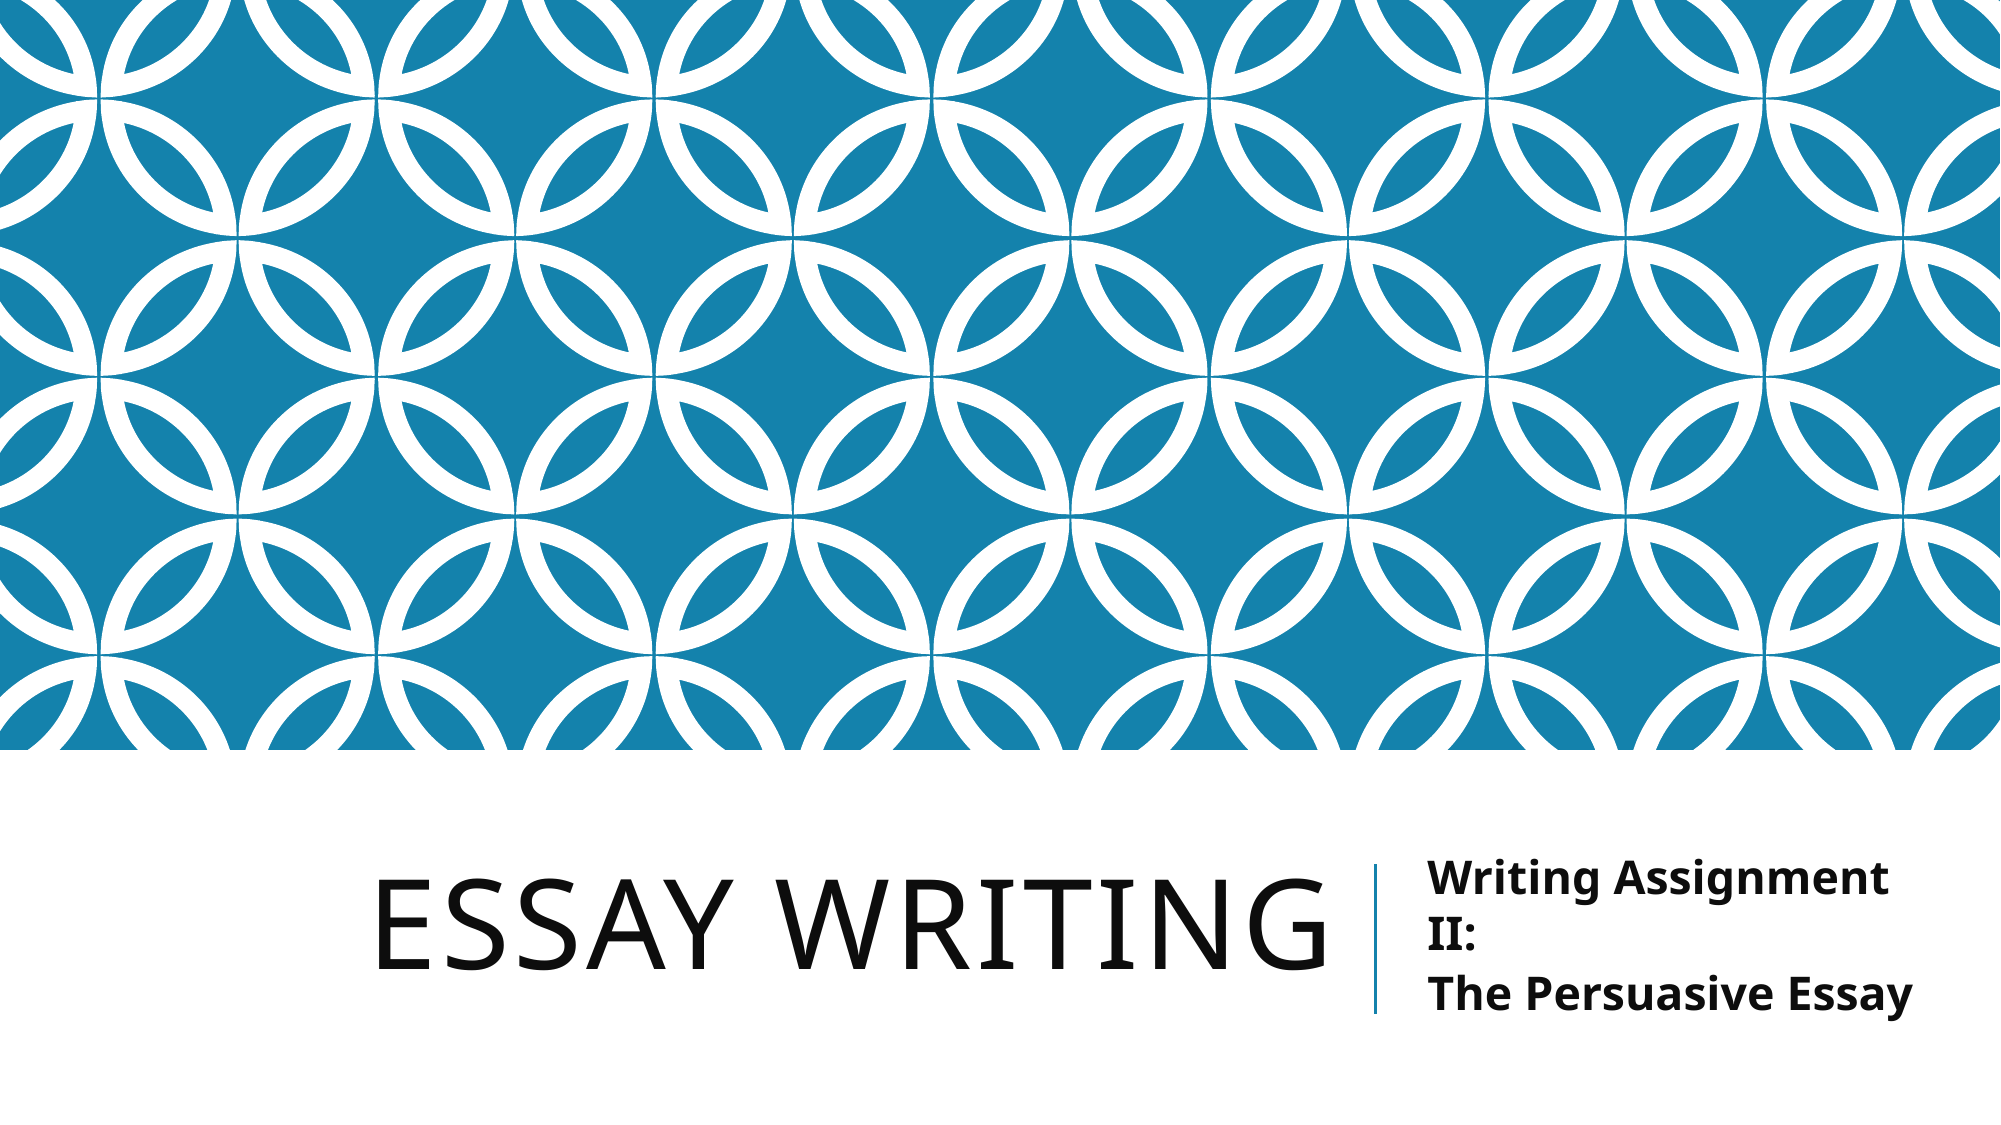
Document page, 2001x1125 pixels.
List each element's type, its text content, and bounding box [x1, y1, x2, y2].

title Essay Writing [75, 813, 1350, 1054]
subtitle Writing Assignment II: The Persuasive Essay [1412, 813, 1938, 1054]
